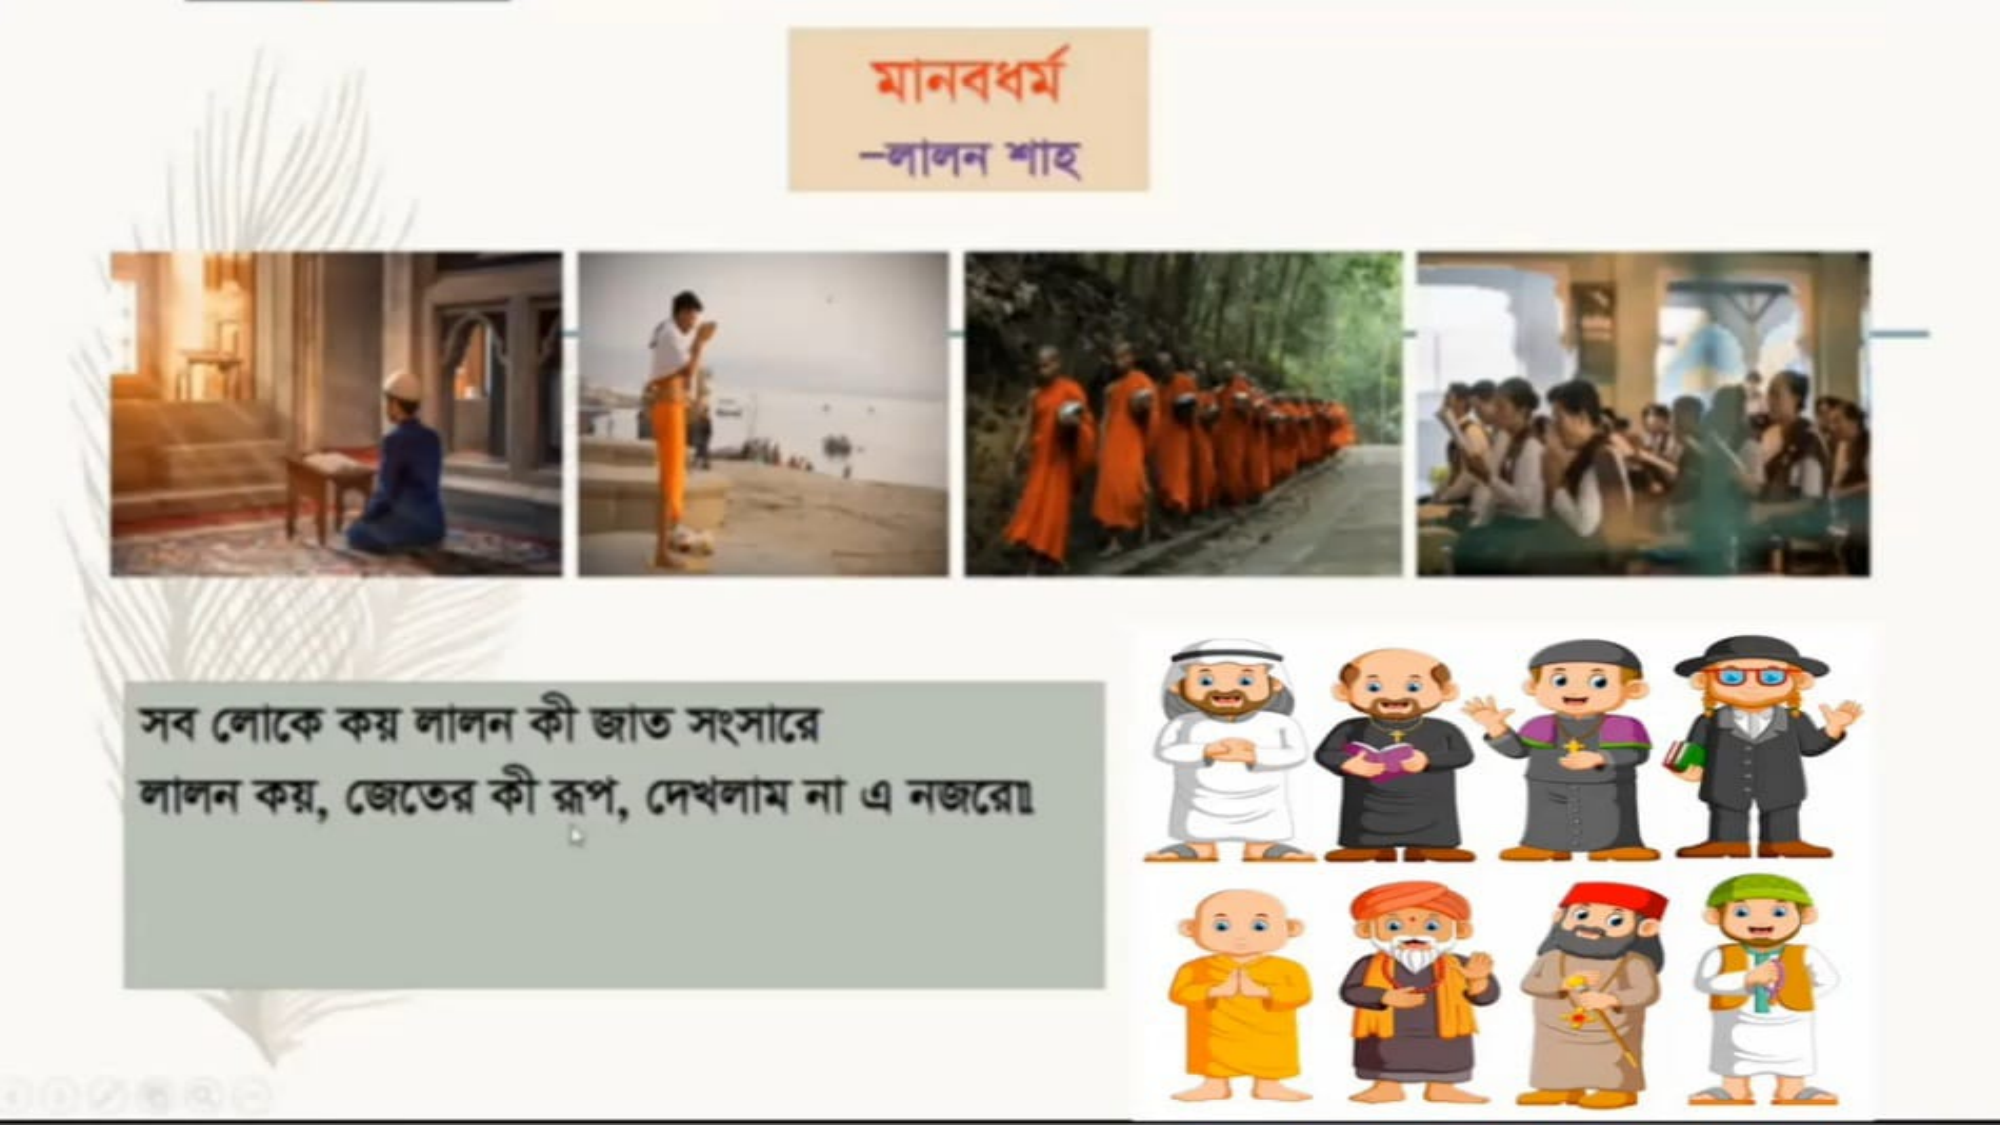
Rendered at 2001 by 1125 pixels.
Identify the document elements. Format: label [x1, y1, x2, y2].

list [0, 0, 2000, 1125]
